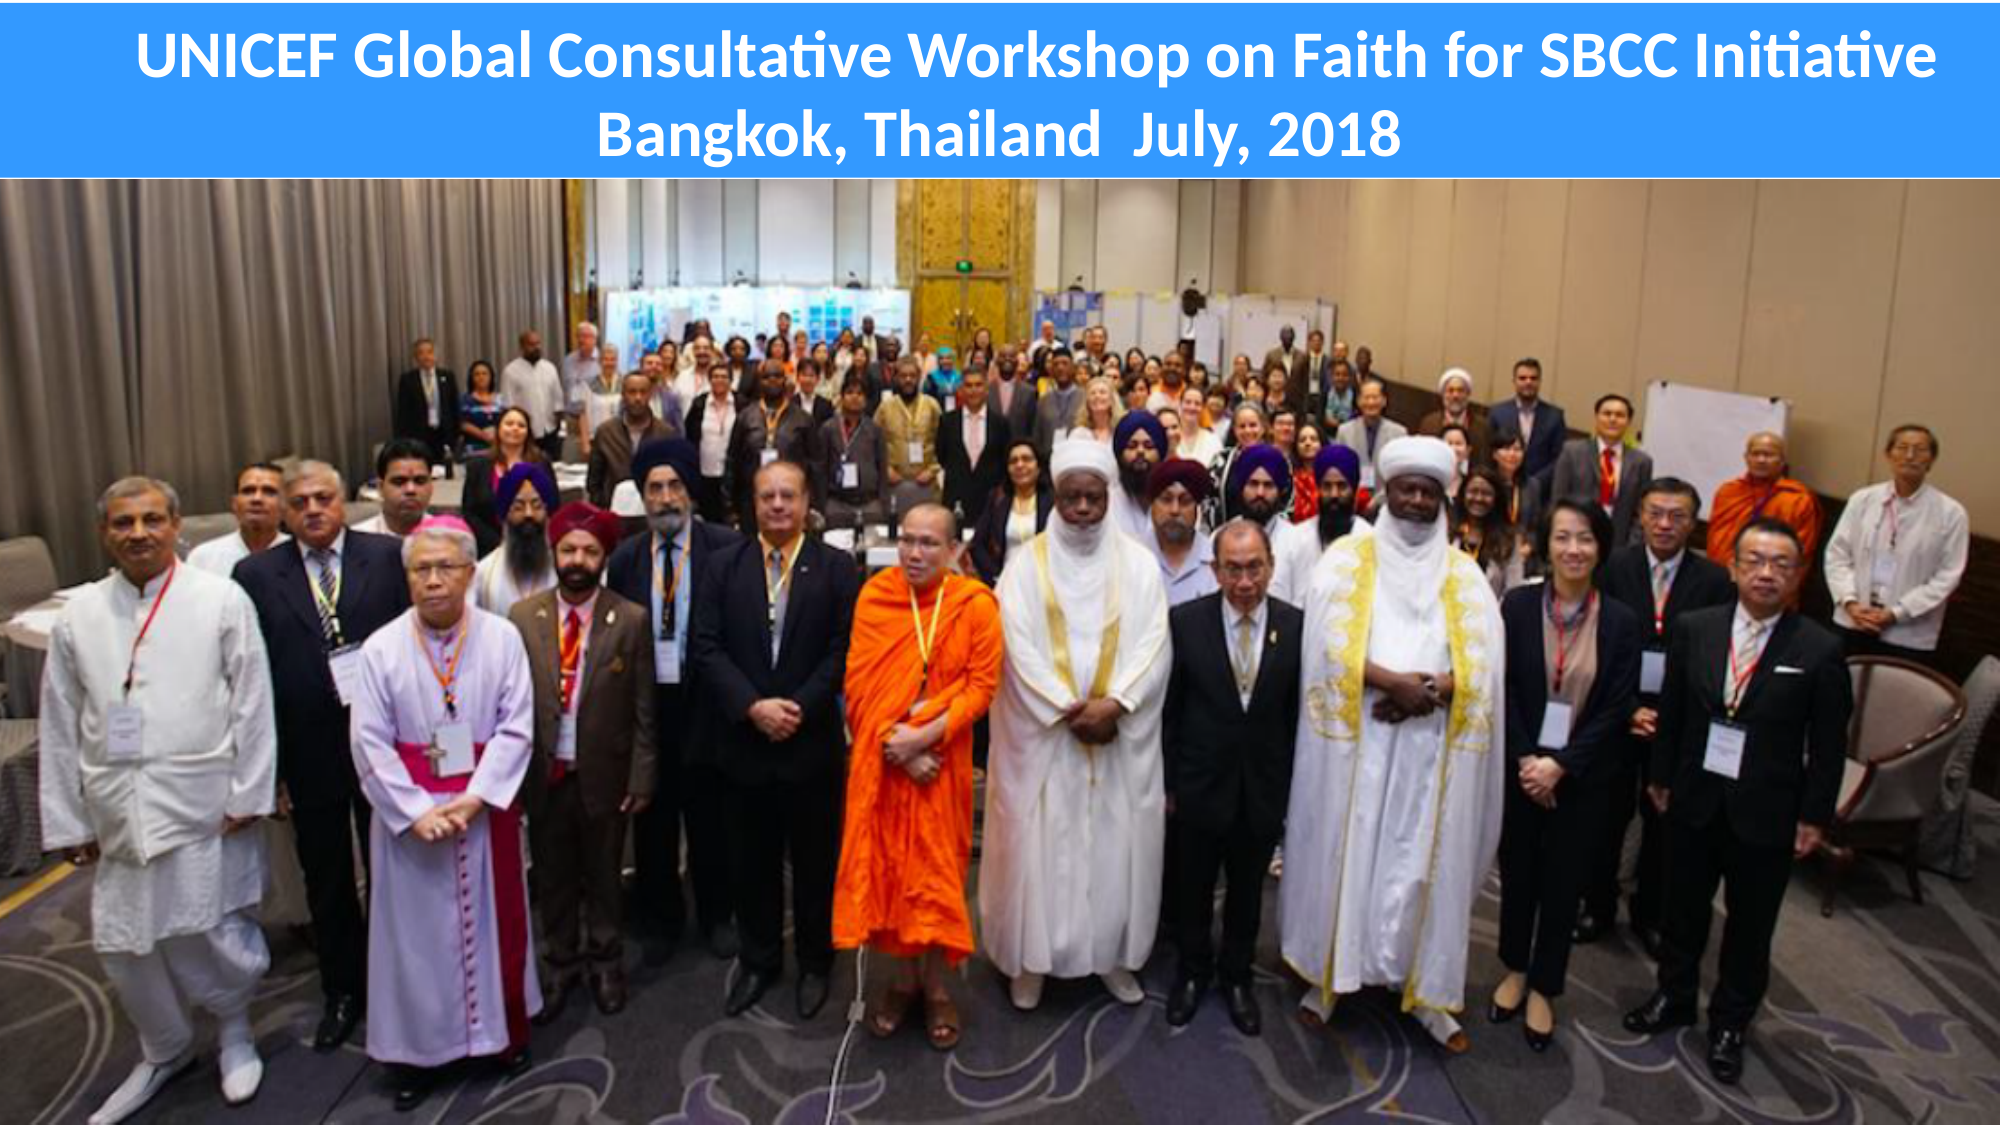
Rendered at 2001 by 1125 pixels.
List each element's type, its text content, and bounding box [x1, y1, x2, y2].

picture [0, 179, 2000, 1125]
text_box UNICEF Global Consultative Workshop on Faith for SBCC Initiative Bangkok, Thailand July, 2018 [0, 2, 2000, 178]
